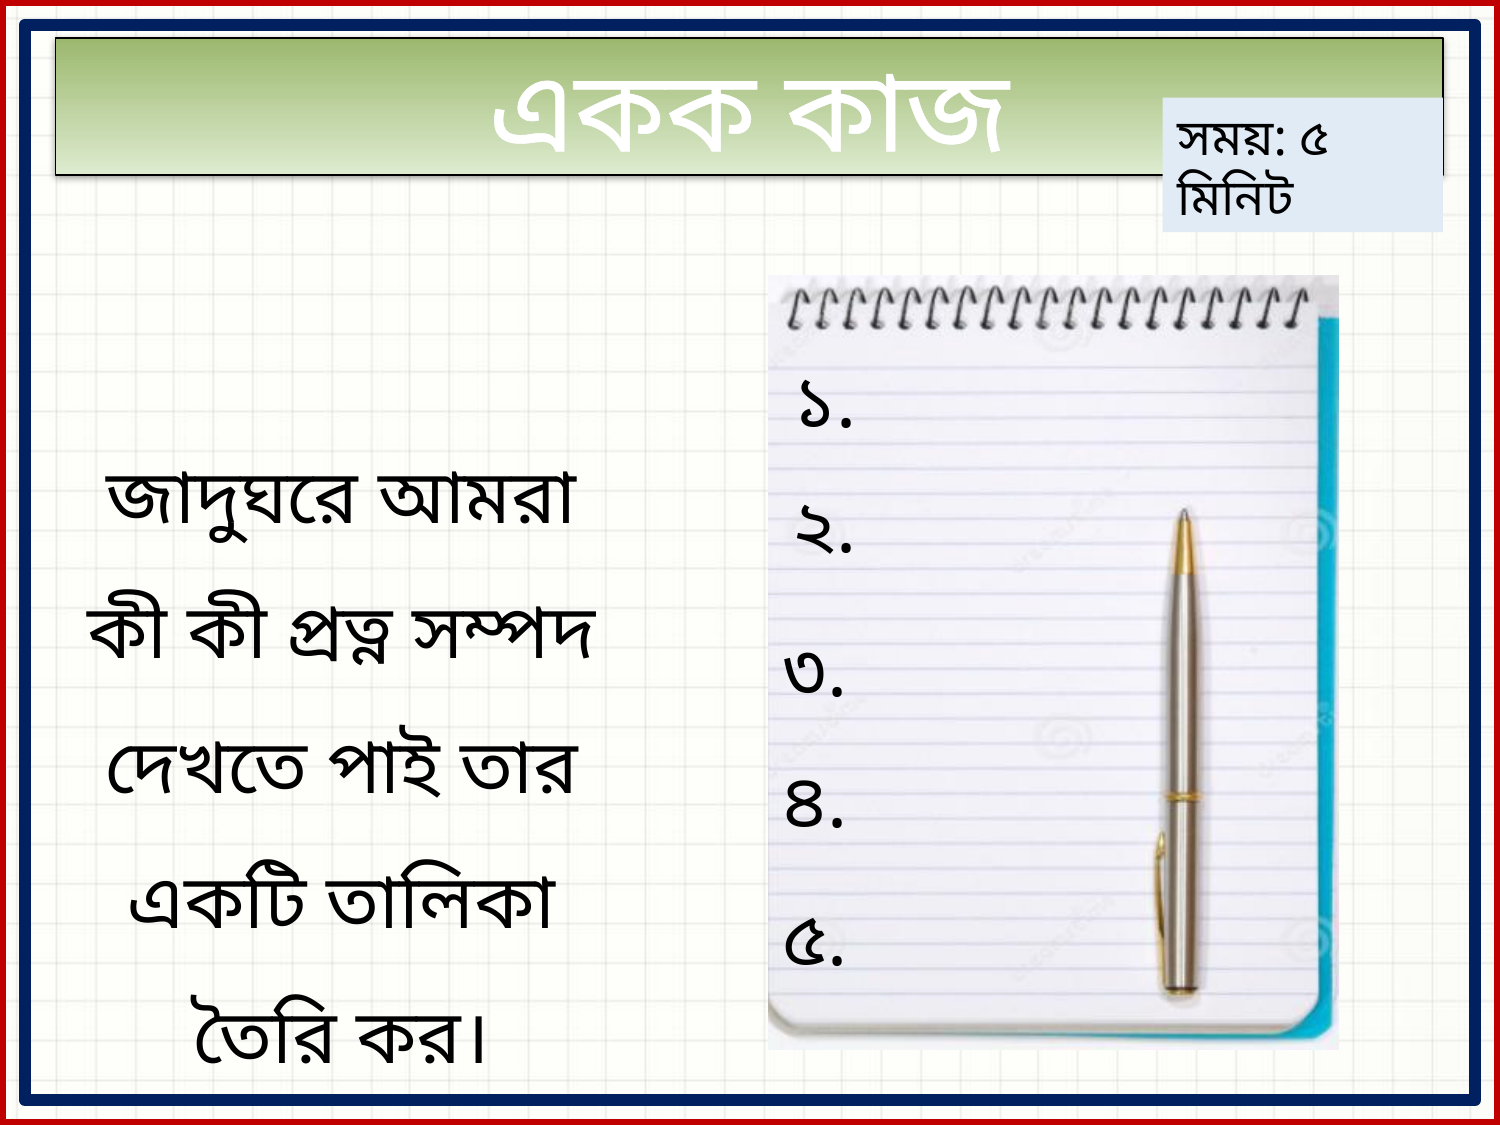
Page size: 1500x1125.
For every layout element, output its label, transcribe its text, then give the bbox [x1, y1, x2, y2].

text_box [767, 275, 1339, 1051]
picture [7, 6, 1494, 1119]
text_box জাদুঘরে আমরা কী কী প্রত্ন সম্পদ দেখতে পাই তার একটি তালিকা তৈরি কর। [52, 395, 631, 1086]
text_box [55, 37, 1444, 176]
